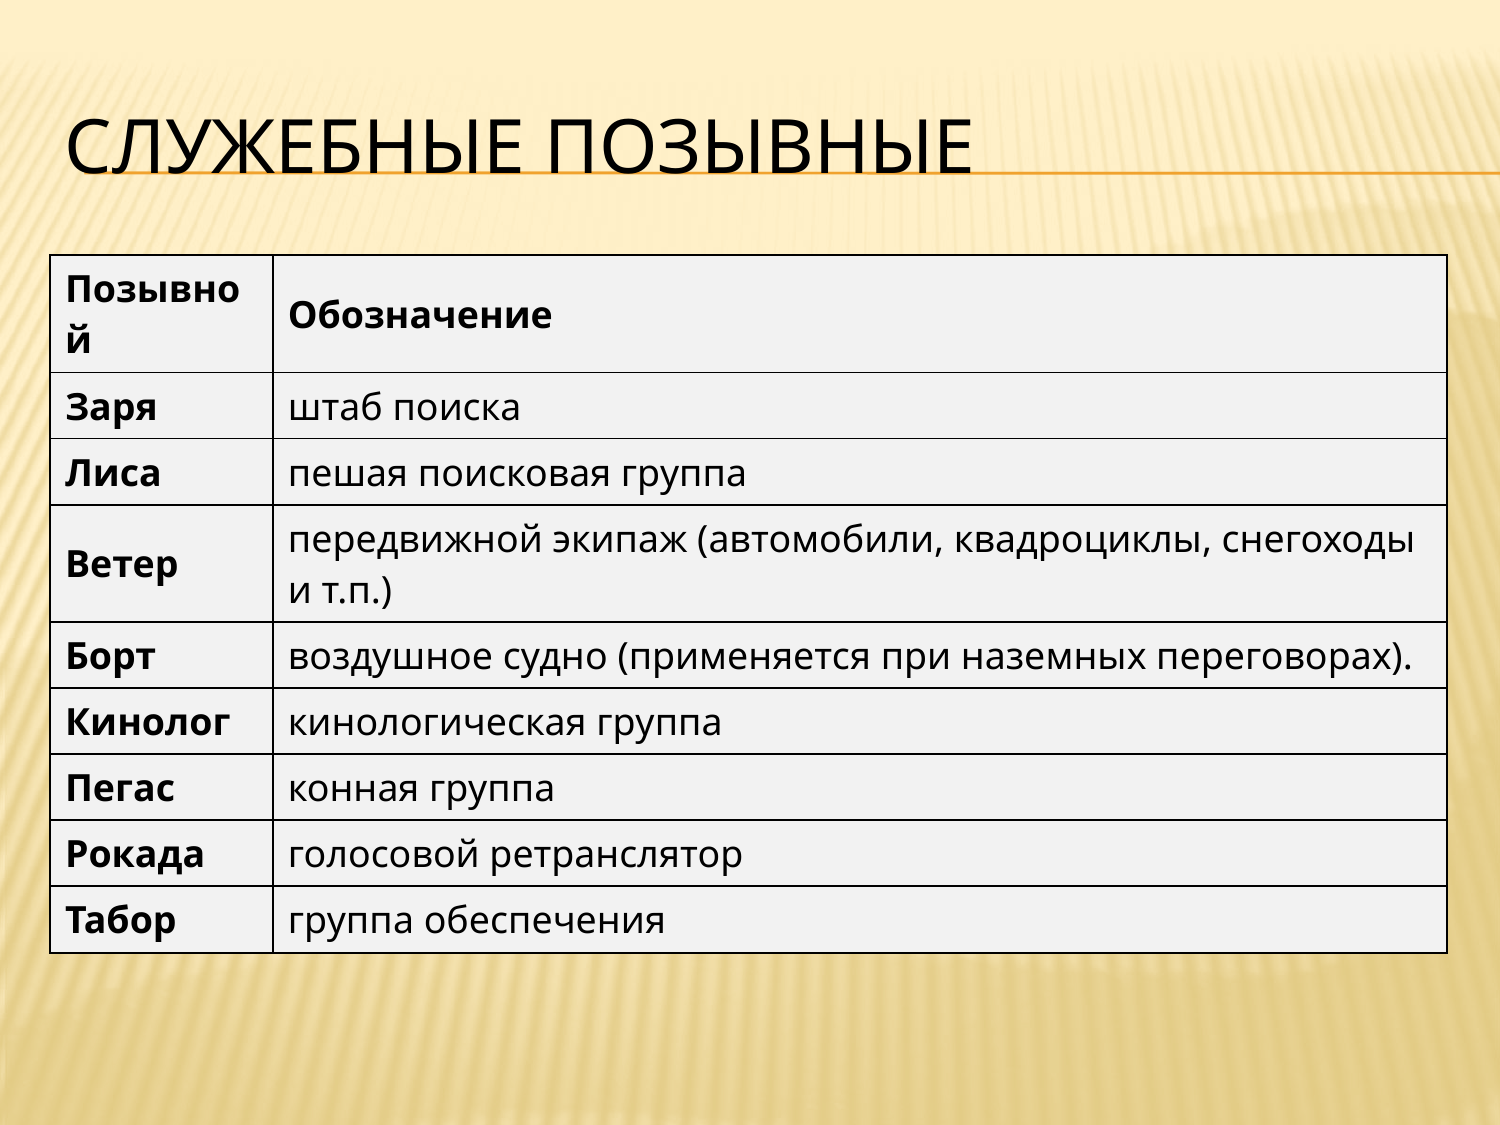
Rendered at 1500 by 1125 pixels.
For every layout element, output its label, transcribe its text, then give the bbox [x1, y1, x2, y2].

text_box [48, 183, 1310, 269]
table_cell Кинолог [51, 689, 272, 753]
table_cell воздушное судно (применяется при наземных переговорах). [274, 623, 1446, 687]
table_cell Табор [51, 887, 272, 952]
table_cell голосовой ретранслятор [274, 821, 1446, 885]
title Служебные позывные [50, 75, 1475, 213]
table_cell Борт [51, 623, 272, 687]
table_cell Пегас [51, 755, 272, 819]
table_cell штаб поиска [274, 373, 1446, 438]
table_cell пешая поисковая группа [274, 439, 1446, 504]
table_cell группа обеспечения [274, 887, 1446, 952]
table_cell кинологическая группа [274, 689, 1446, 753]
table_header Позывной [51, 256, 272, 372]
table_cell Рокада [51, 821, 272, 885]
table_cell Ветер [51, 506, 272, 621]
table_cell конная группа [274, 755, 1446, 819]
table_cell передвижной экипаж (автомобили, квадроциклы, снегоходы и т.п.) [274, 506, 1446, 621]
table_cell Лиса [51, 439, 272, 504]
table_header Обозначение [274, 256, 1446, 372]
table_cell Заря [51, 373, 272, 438]
